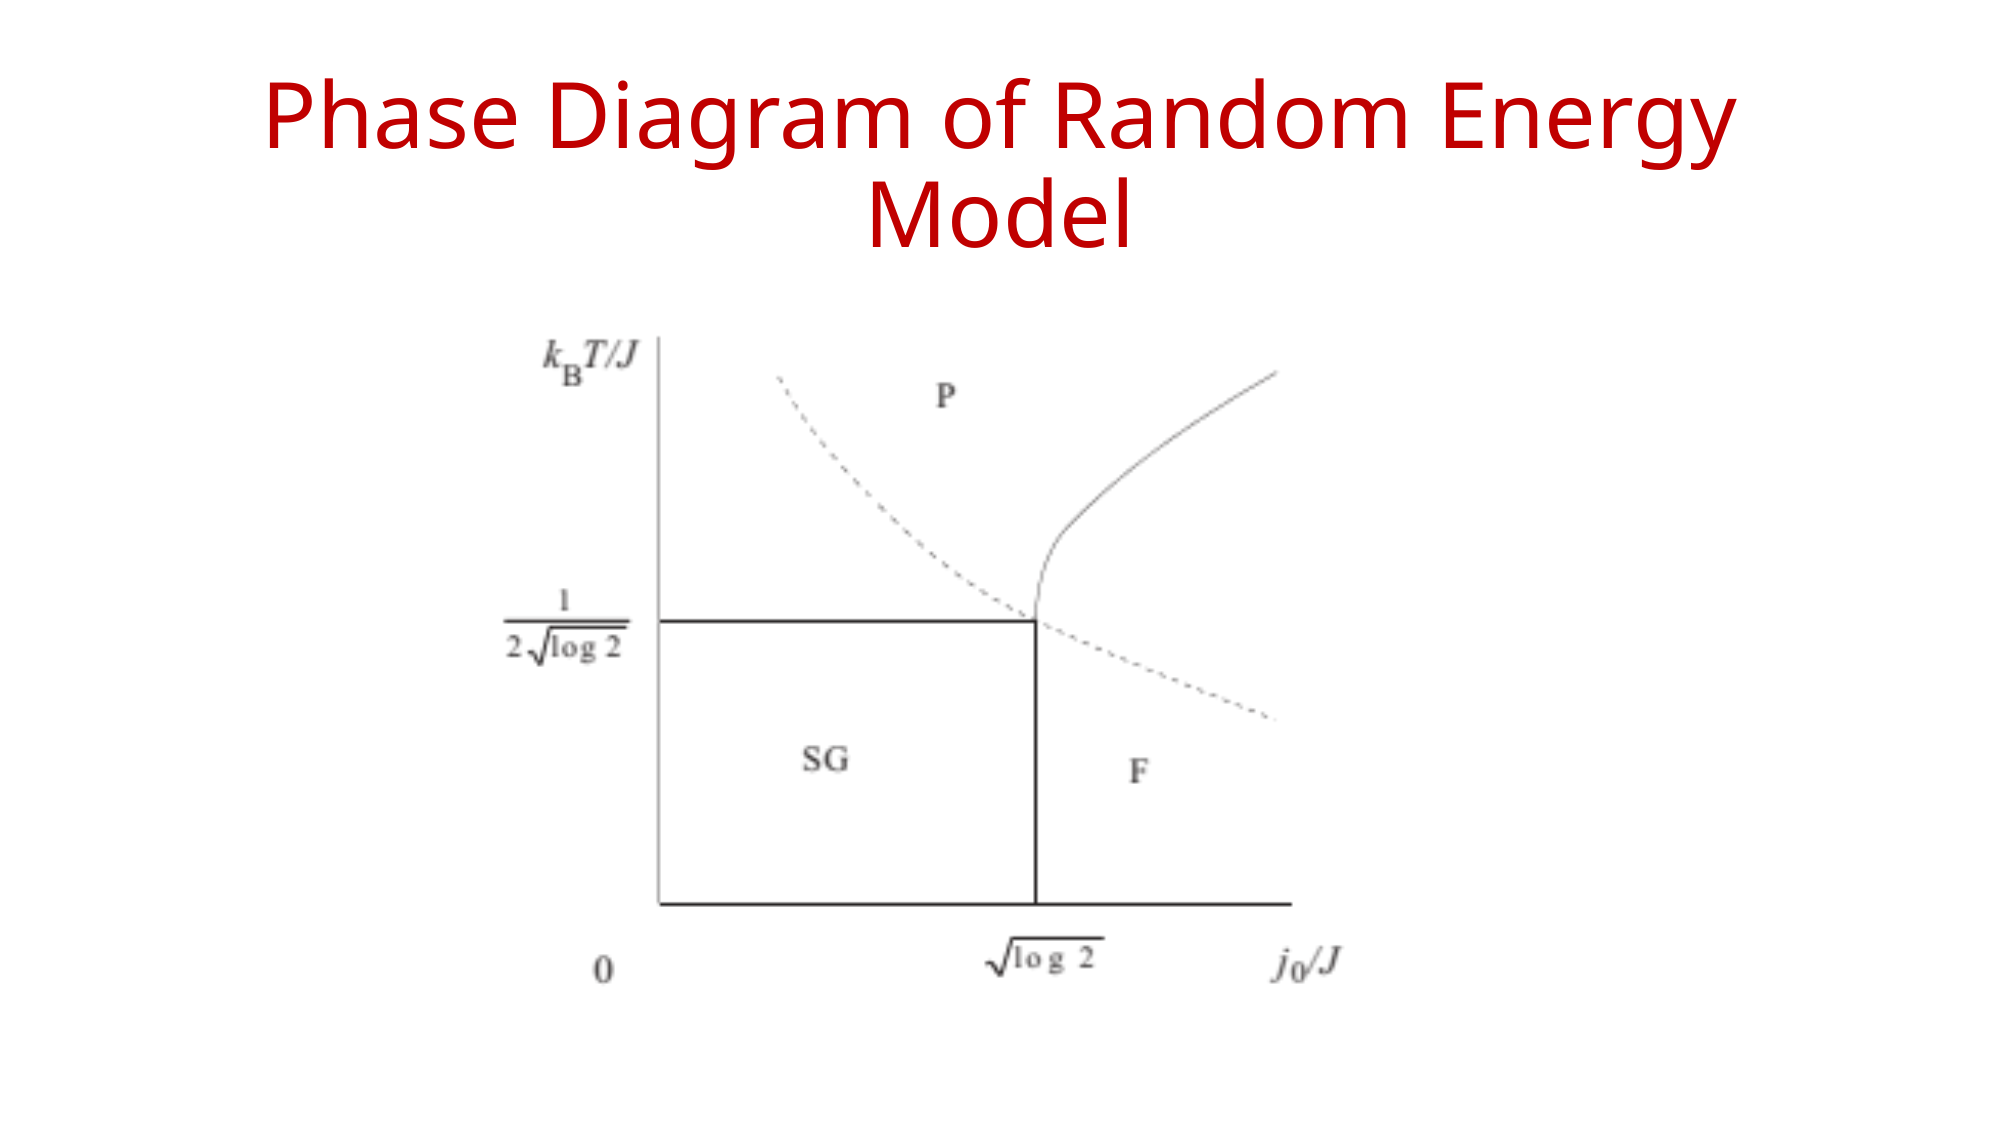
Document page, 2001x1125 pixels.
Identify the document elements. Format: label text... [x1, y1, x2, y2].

title Phase Diagram of Random Energy Model [137, 59, 1863, 278]
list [431, 310, 1569, 1021]
